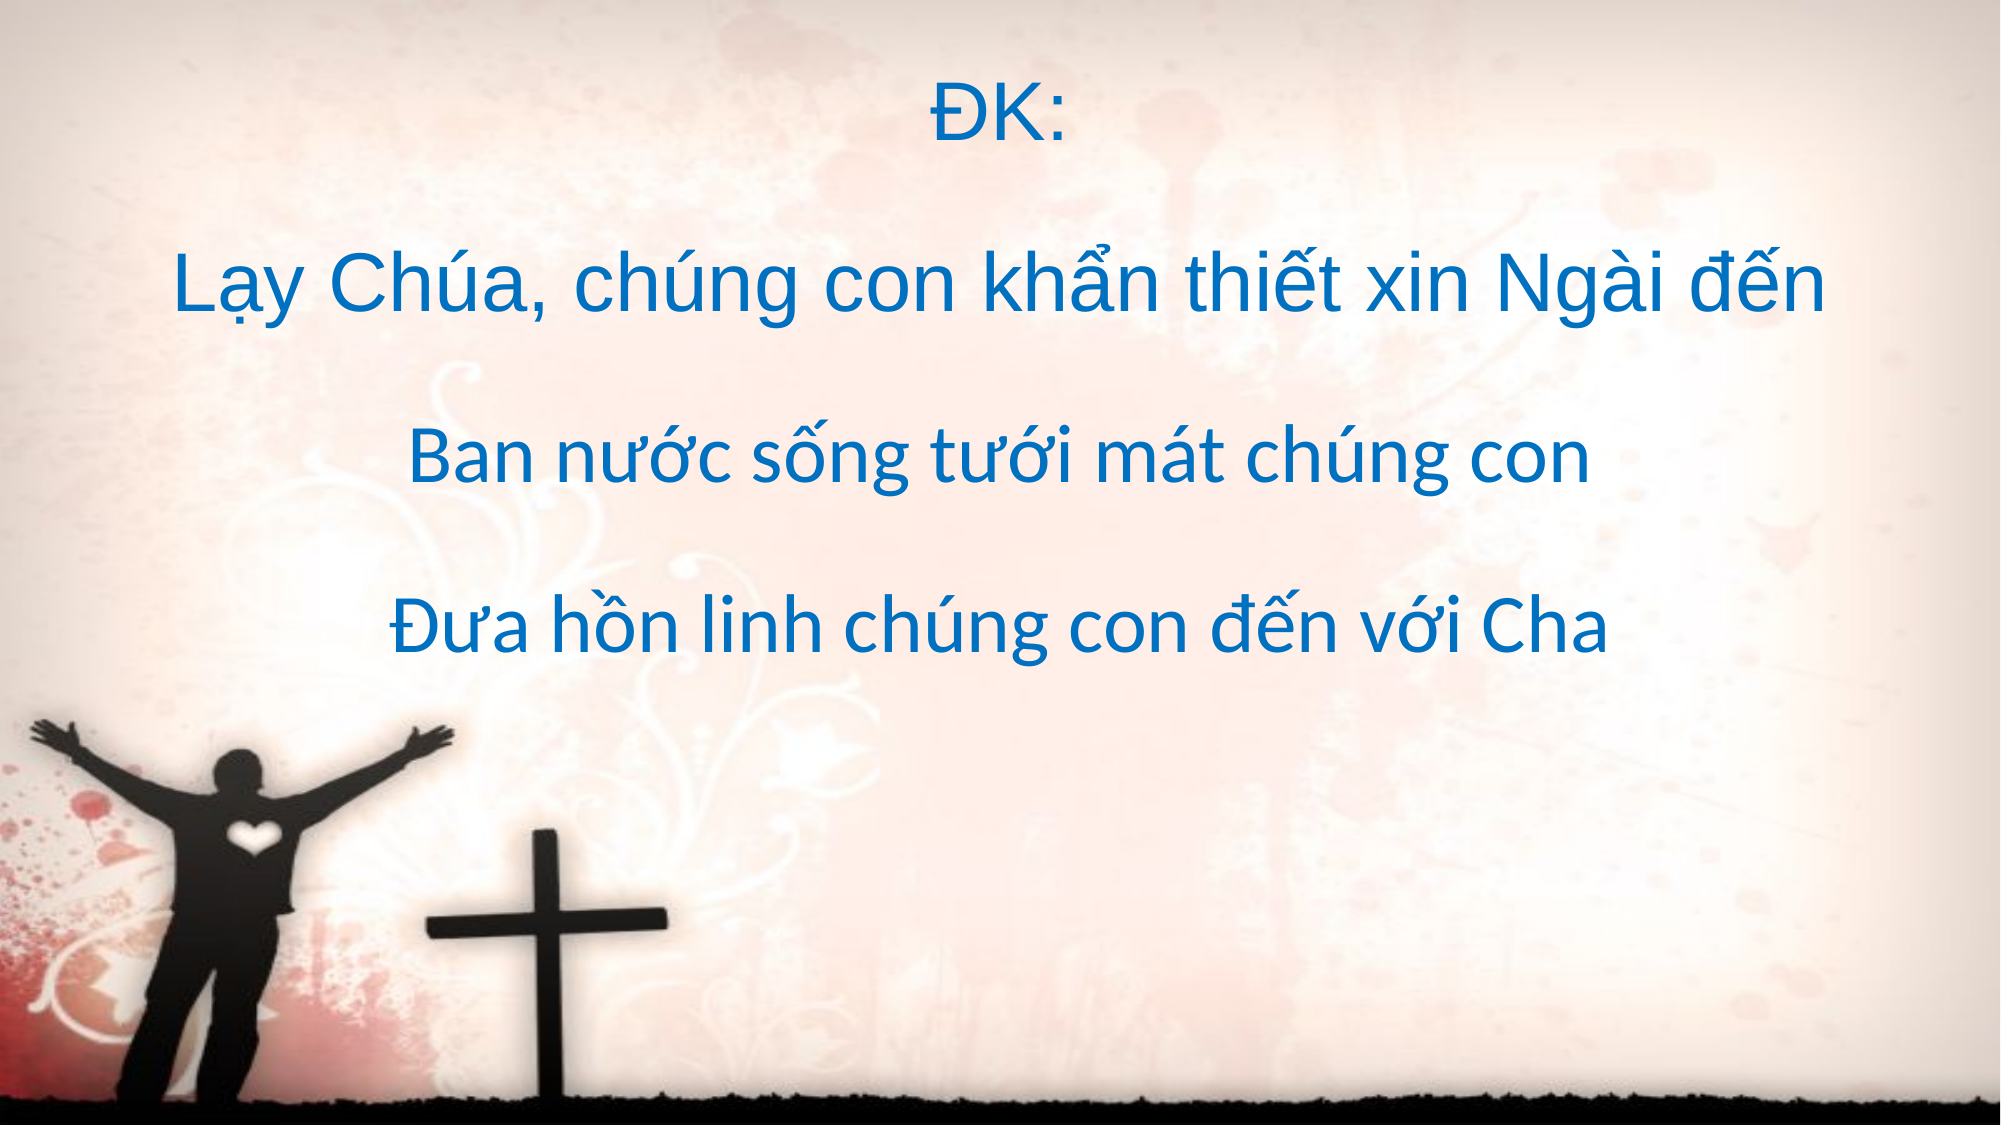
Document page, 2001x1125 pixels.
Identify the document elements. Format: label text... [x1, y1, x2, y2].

list ĐK: Lạy Chúa, chúng con khẩn thiết xin Ngài đến Ban nước sống tưới mát chúng con Đưa hồn linh chúng con đến với Cha [0, 0, 2000, 1125]
